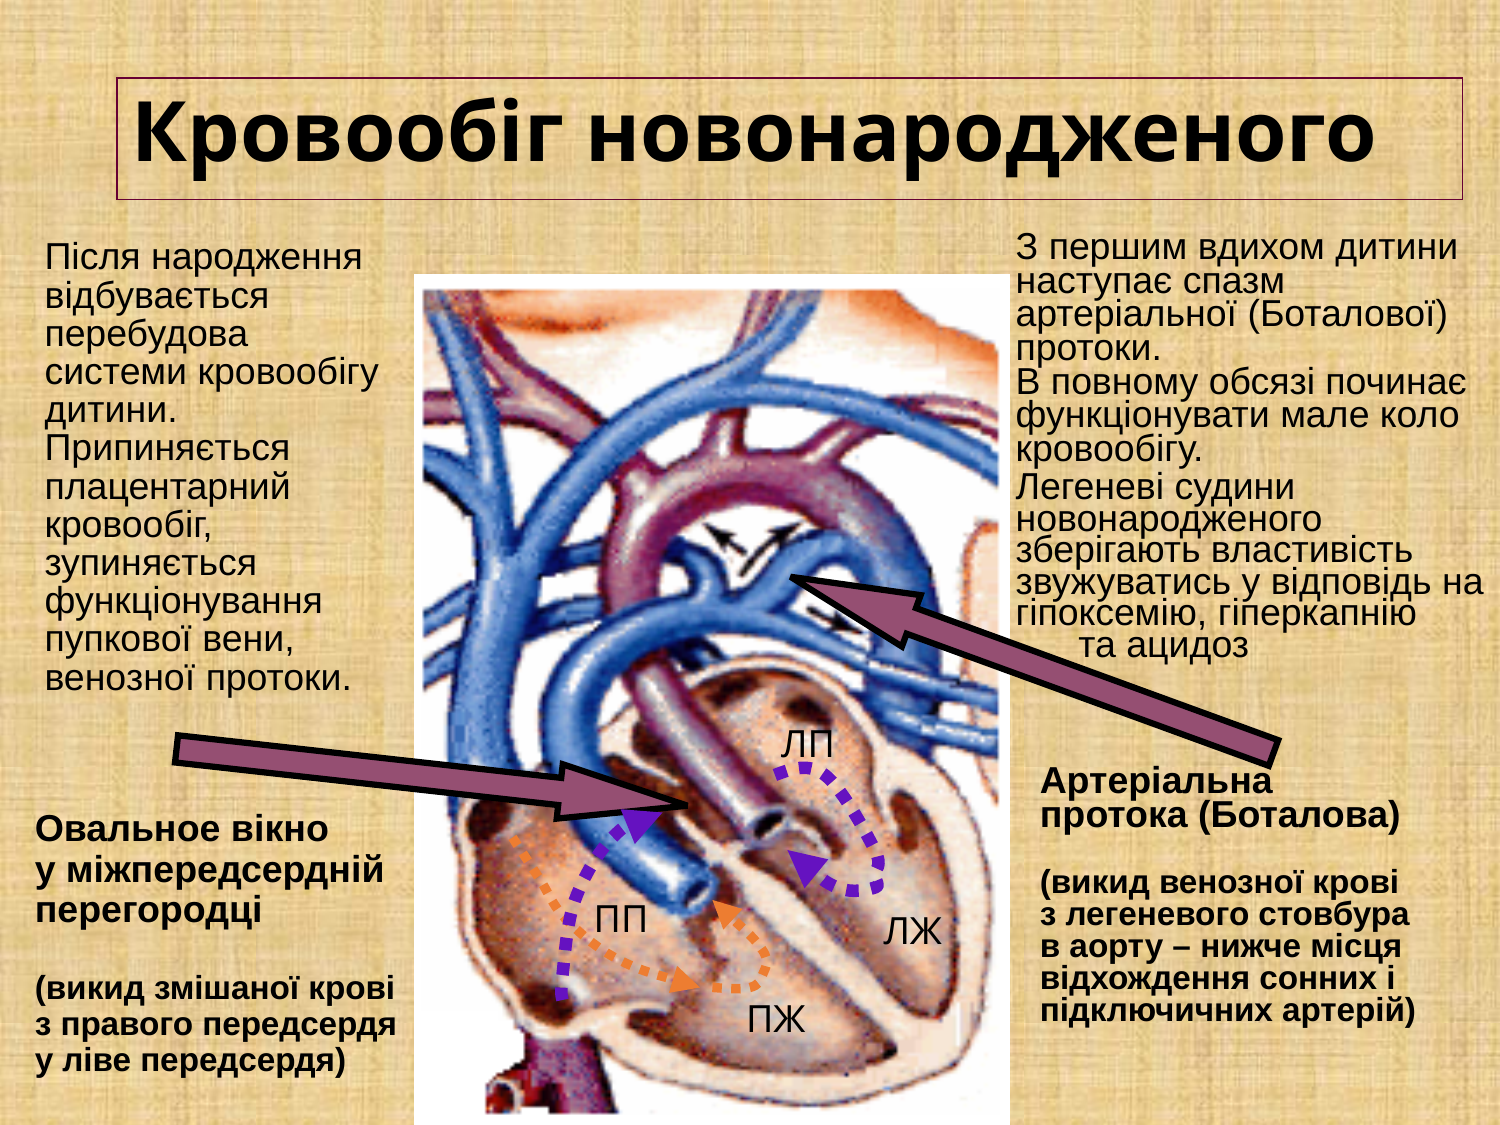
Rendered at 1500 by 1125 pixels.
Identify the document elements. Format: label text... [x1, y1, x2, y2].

picture [0, 0, 1500, 1125]
text_box [1014, 671, 1279, 759]
text_box Овальное вікно у міжпередсердній перегородці (викид змішаної крові з правого передсердя у ліве передсердя) [20, 801, 409, 1087]
text_box [175, 735, 409, 789]
text_box З першим вдихом дитини наступає спазм артеріальної (Боталової) протоки. В повному обсязі починає функціонувати мале коло кровообігу. Легеневі судини новонародженого зберігають властивість звужуватись у відповідь на гіпоксемію, гіперкапнію та ацидоз [1000, 224, 1500, 671]
title Кровообіг новонародженого [116, 77, 1463, 200]
text_box Артеріальна протока (Боталова) (викид венозної крові з легеневого стовбура в аорту – нижче місця відхождення сонних і підключичних артерій) [1024, 759, 1435, 1035]
text_box Після народження відбувається перебудова системи кровообігу дитини. Припиняється плацентарний кровообіг, зупиняється функціонування пупкової вени, венозної протоки. [29, 231, 416, 706]
